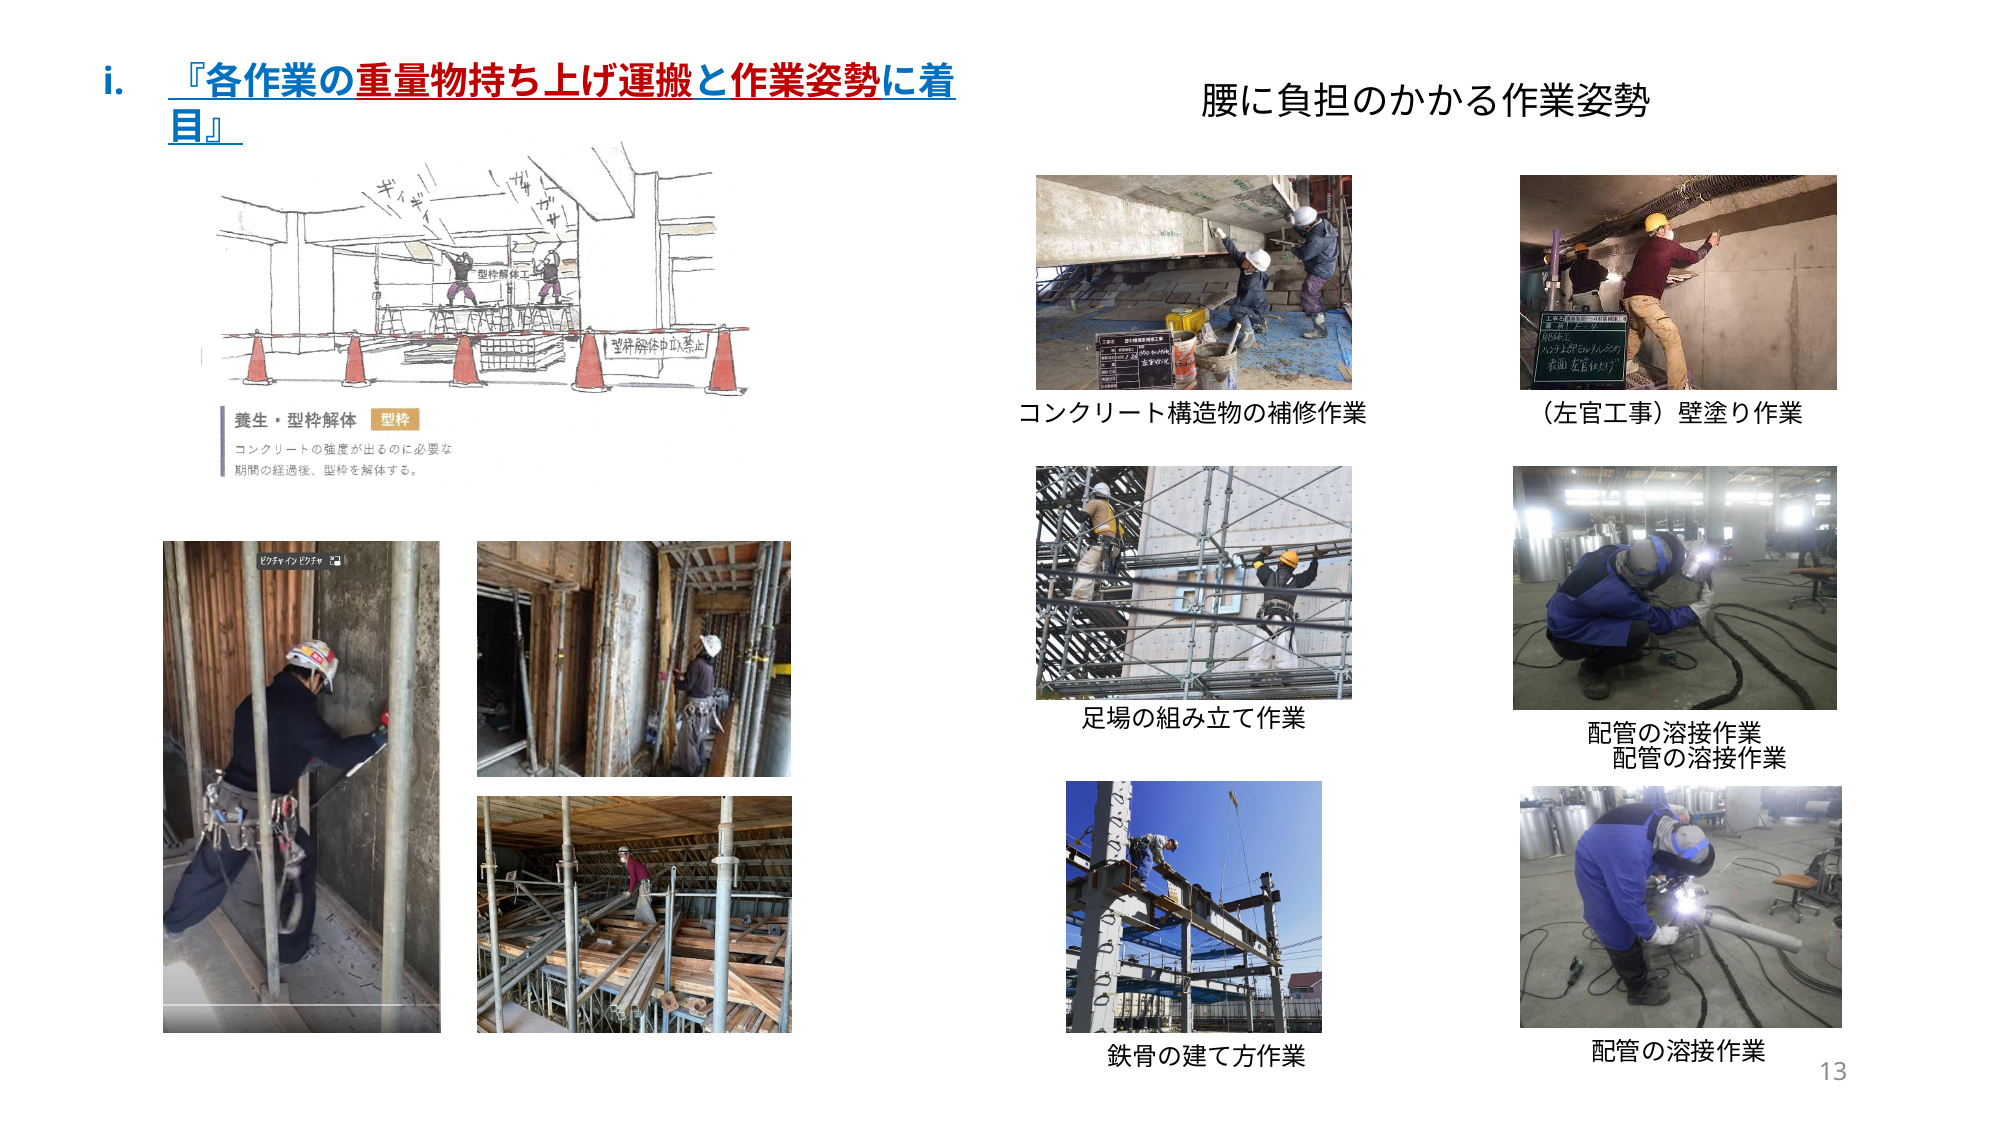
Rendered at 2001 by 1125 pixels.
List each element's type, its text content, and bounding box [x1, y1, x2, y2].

picture [201, 130, 754, 491]
picture [1036, 466, 1352, 700]
text_box 配管の溶接作業 [1509, 734, 1891, 780]
text_box 配管の溶接作業 [1487, 1027, 1870, 1073]
picture [477, 541, 791, 777]
text_box （左官工事）壁塗り作業 [1513, 389, 1895, 435]
slide_number 13 [1412, 1042, 1863, 1103]
picture [1066, 781, 1322, 1033]
text_box 足場の組み立て作業 [1003, 694, 1385, 740]
text_box 配管の溶接作業 [1484, 709, 1866, 755]
text_box 『各作業の重量物持ち上げ運搬と作業姿勢に着目』 [12, 49, 1018, 155]
picture [477, 796, 792, 1033]
text_box 鉄骨の建て方作業 [1016, 1032, 1398, 1078]
picture [1036, 175, 1352, 391]
picture [1520, 786, 1842, 1028]
text_box 腰に負担のかかる作業姿勢 [1018, 69, 1837, 130]
text_box コンクリート構造物の補修作業 [1003, 389, 1385, 435]
picture [1513, 466, 1837, 710]
picture [163, 541, 441, 1033]
picture [1520, 175, 1837, 391]
